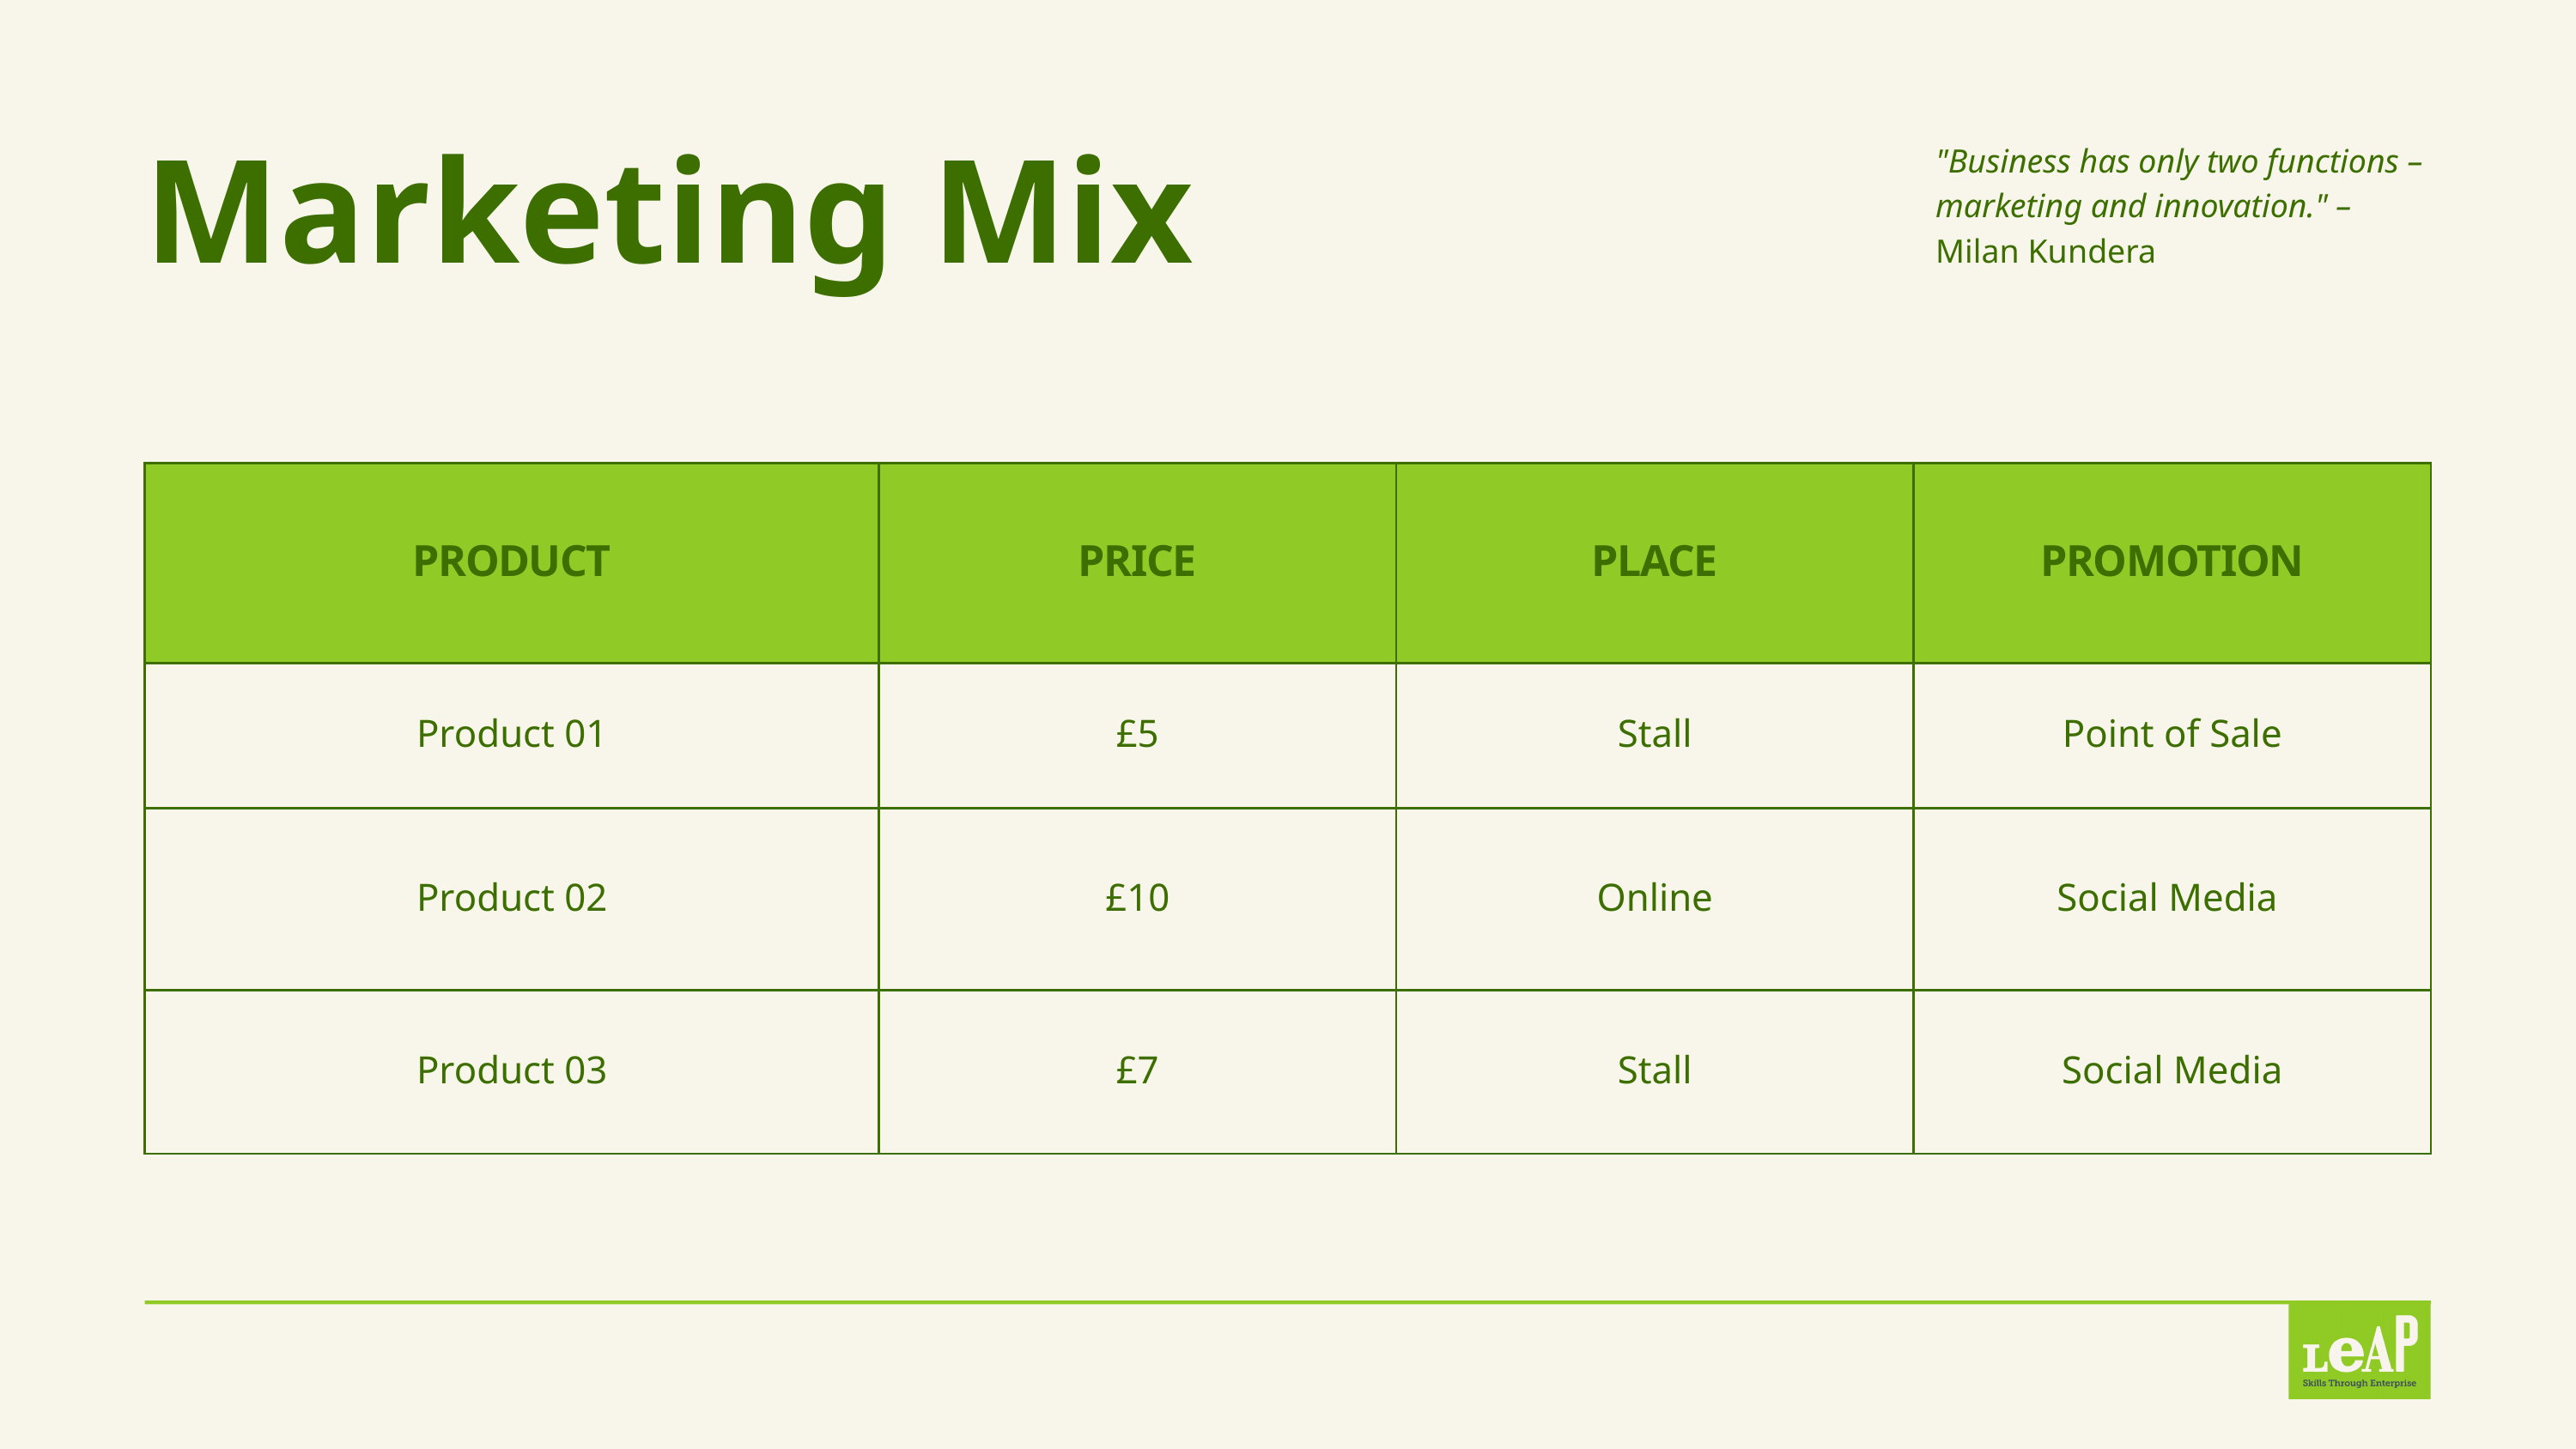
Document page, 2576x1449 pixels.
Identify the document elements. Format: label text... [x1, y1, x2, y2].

table_cell Product 01 [146, 664, 878, 807]
table_cell Point of Sale [1915, 664, 2430, 807]
table_cell £5 [880, 664, 1395, 807]
table_cell Stall [1397, 664, 1912, 807]
table_header PLACE [1397, 464, 1912, 662]
table_header PROMOTION [1915, 464, 2430, 662]
table_cell Online [1397, 809, 1912, 989]
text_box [144, 1300, 2432, 1400]
table_cell £7 [880, 991, 1395, 1153]
text_box Marketing Mix [144, 127, 1655, 293]
table_cell Product 02 [146, 809, 878, 989]
table_header PRODUCT [146, 464, 878, 662]
table_cell Social Media [1915, 991, 2430, 1153]
table_cell £10 [880, 809, 1395, 989]
table_cell Product 03 [146, 991, 878, 1153]
table_cell Stall [1397, 991, 1912, 1153]
text_box "Business has only two functions – marketing and innovation." – Milan Kundera [1935, 134, 2432, 270]
table_header PRICE [880, 464, 1395, 662]
table_cell Social Media [1915, 809, 2430, 989]
